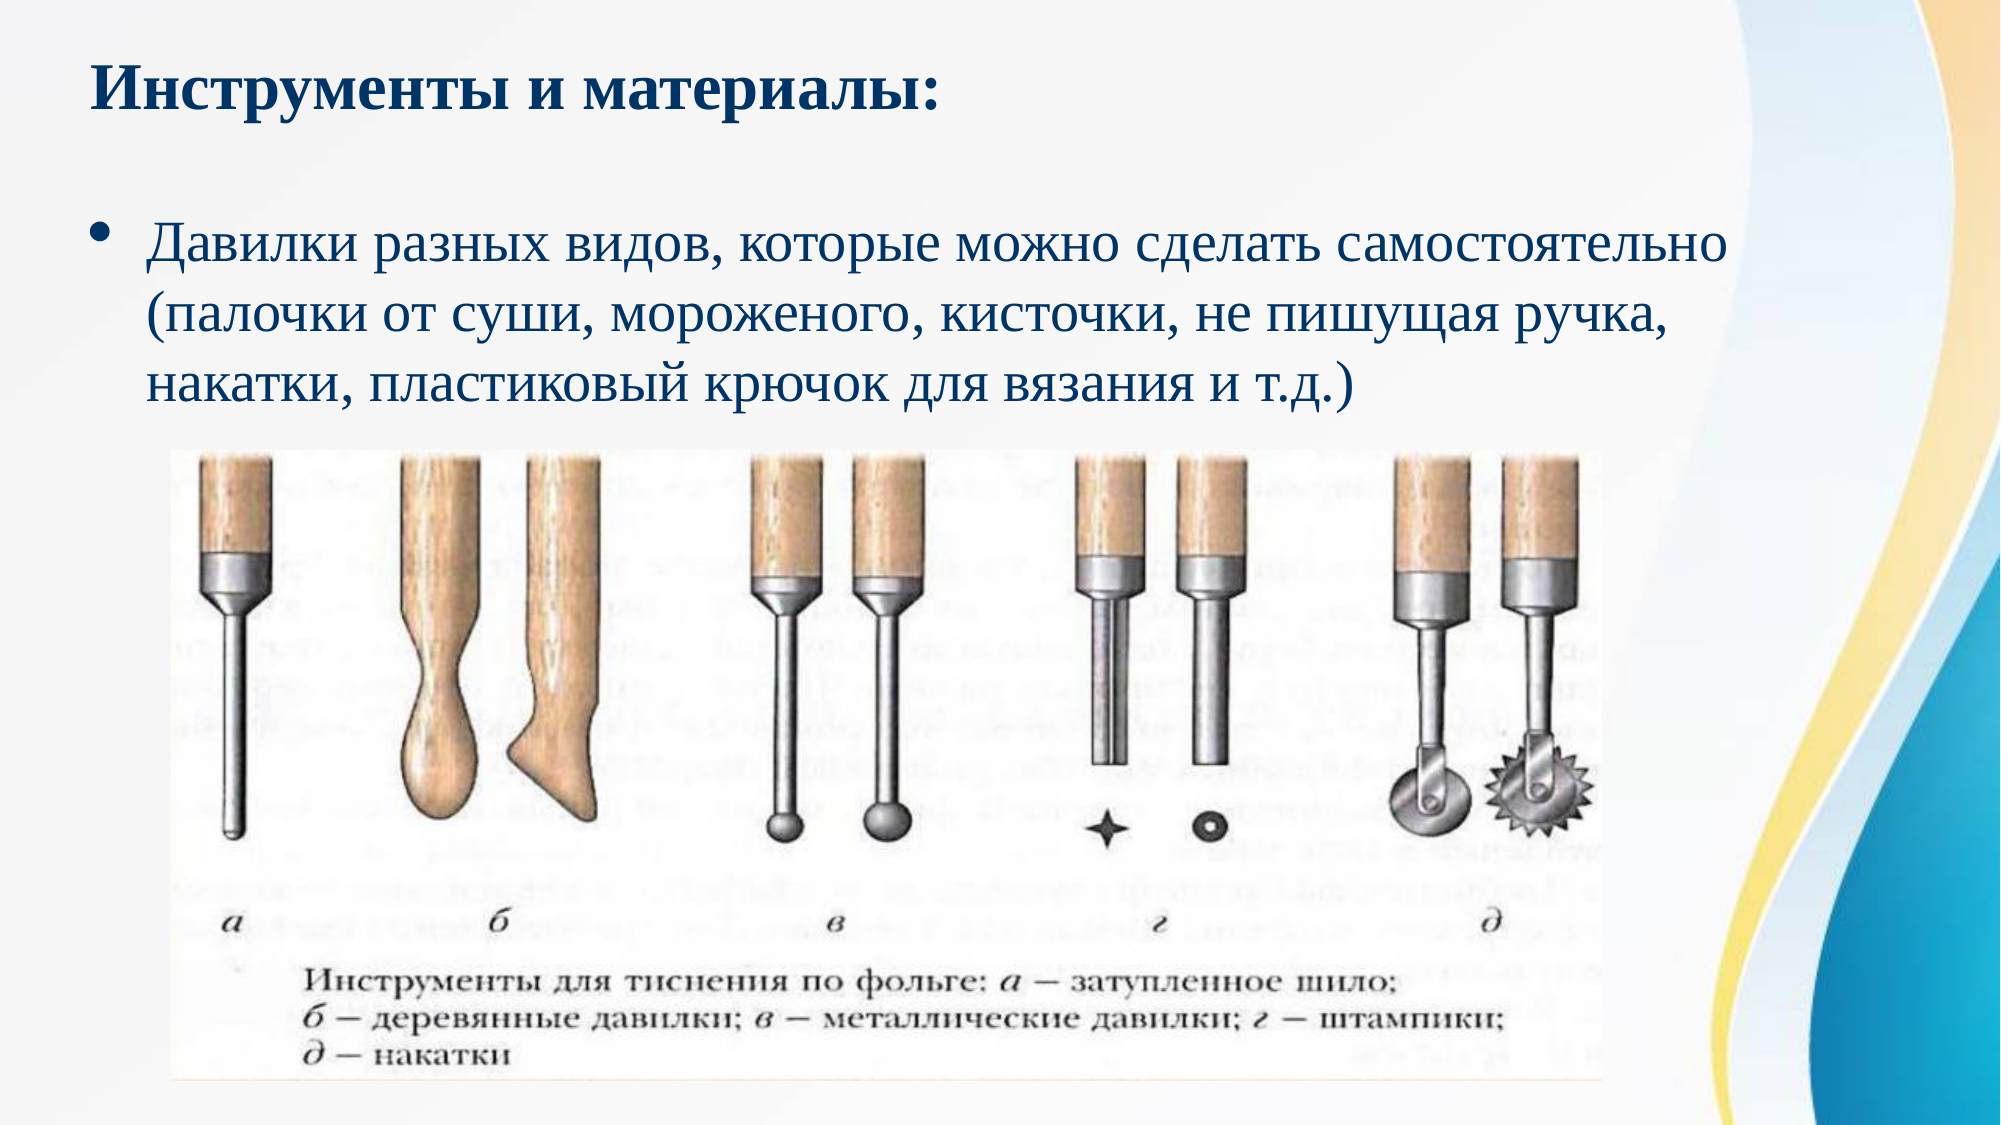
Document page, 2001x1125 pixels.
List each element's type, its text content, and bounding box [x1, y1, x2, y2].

text_box Инструменты и материалы: [75, 35, 1949, 131]
list Давилки разных видов, которые можно сделать самостоятельно (палочки от суши, мороженого, кисточки, не пишущая ручка, накатки, пластиковый крючок для вязания и т.д.) [75, 196, 1801, 468]
picture [0, 0, 2001, 1125]
picture [1995, 1103, 2001, 1125]
